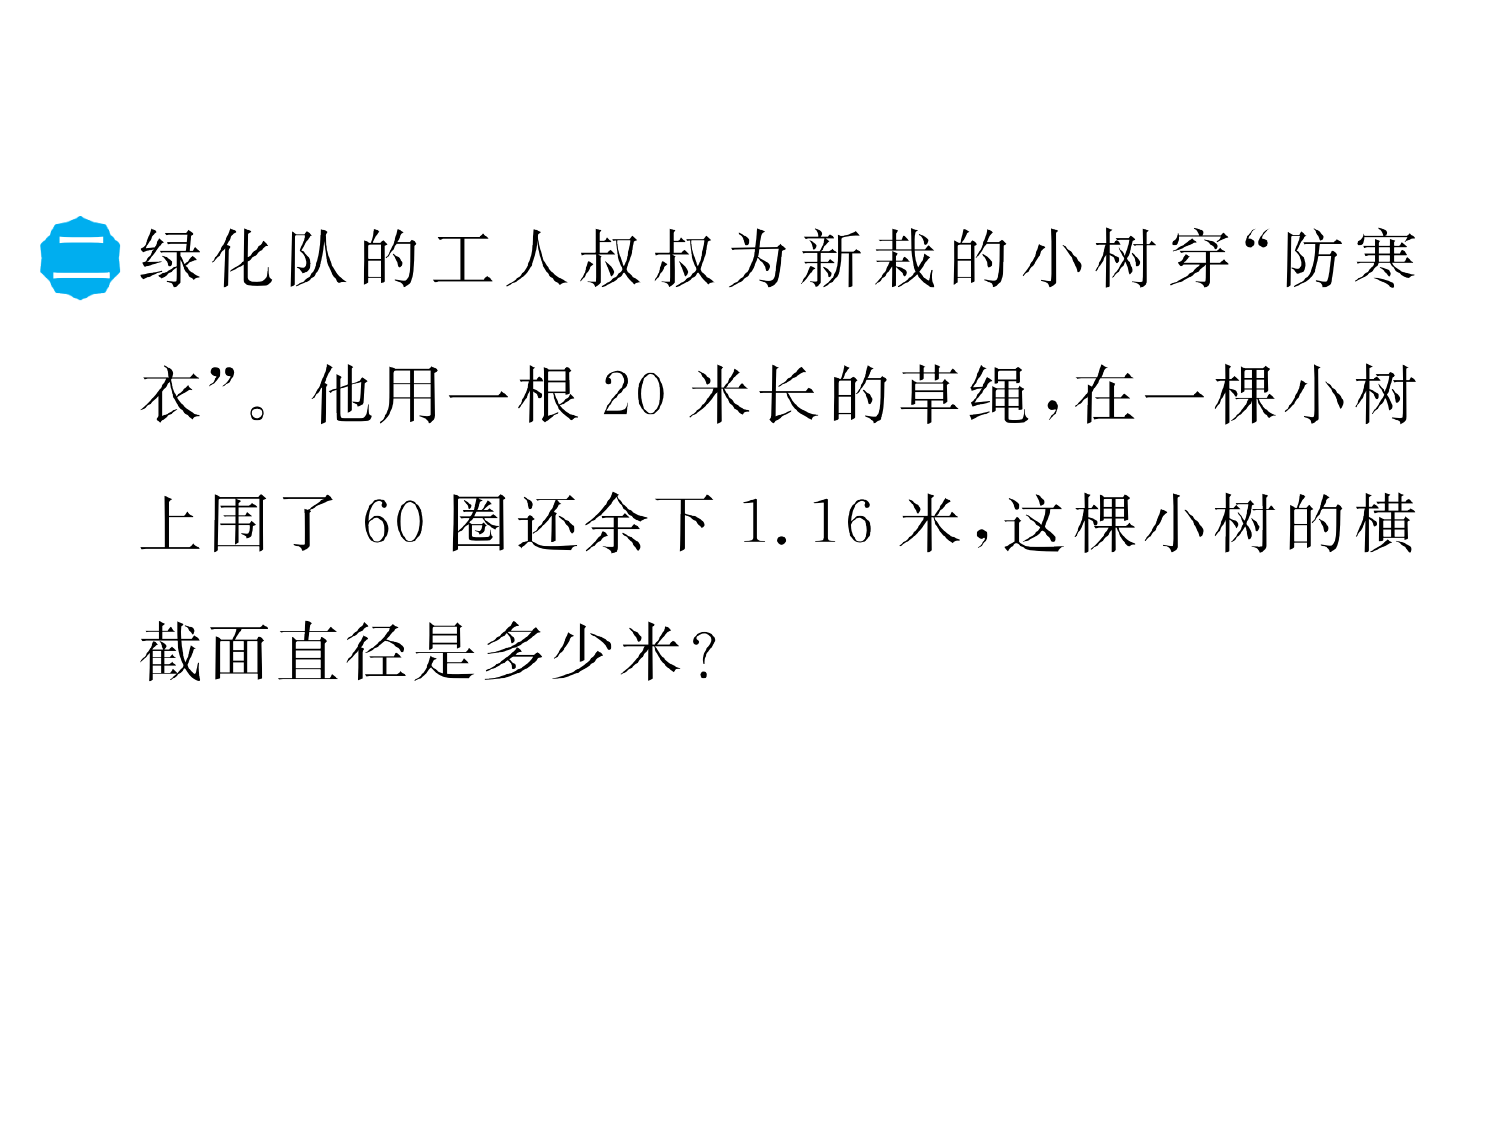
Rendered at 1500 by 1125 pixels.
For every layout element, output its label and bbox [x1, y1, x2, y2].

picture [35, 177, 1453, 959]
